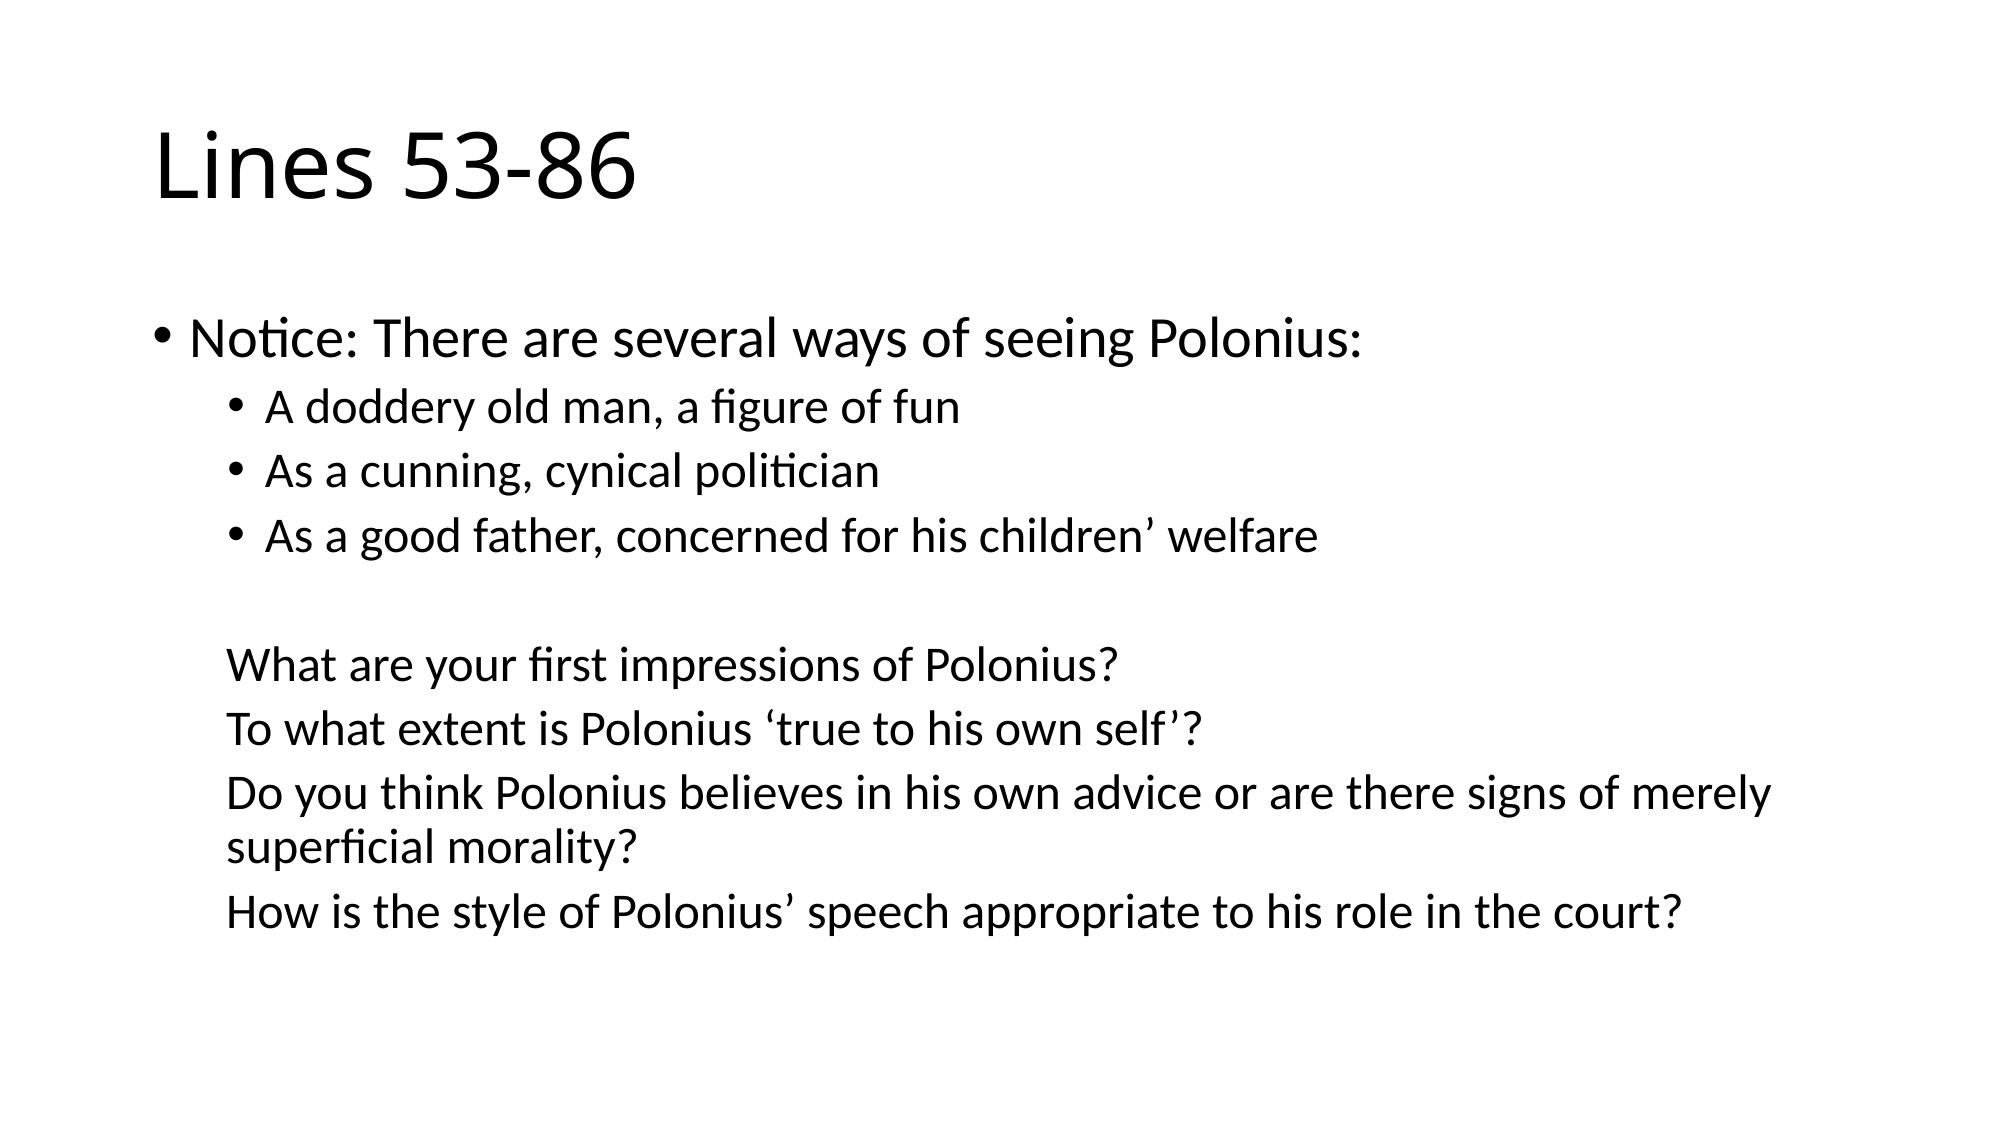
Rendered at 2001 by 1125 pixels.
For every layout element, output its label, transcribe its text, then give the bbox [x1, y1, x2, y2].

list Notice: There are several ways of seeing Polonius: A doddery old man, a figure of fun As a cunning, cynical politician As a good father, concerned for his children’ welfare What are your first impressions of Polonius? To what extent is Polonius ‘true to his own self’? Do you think Polonius believes in his own advice or are there signs of merely superficial morality? How is the style of Polonius’ speech appropriate to his role in the court? [137, 299, 1863, 1014]
title Lines 53-86 [137, 59, 1863, 278]
